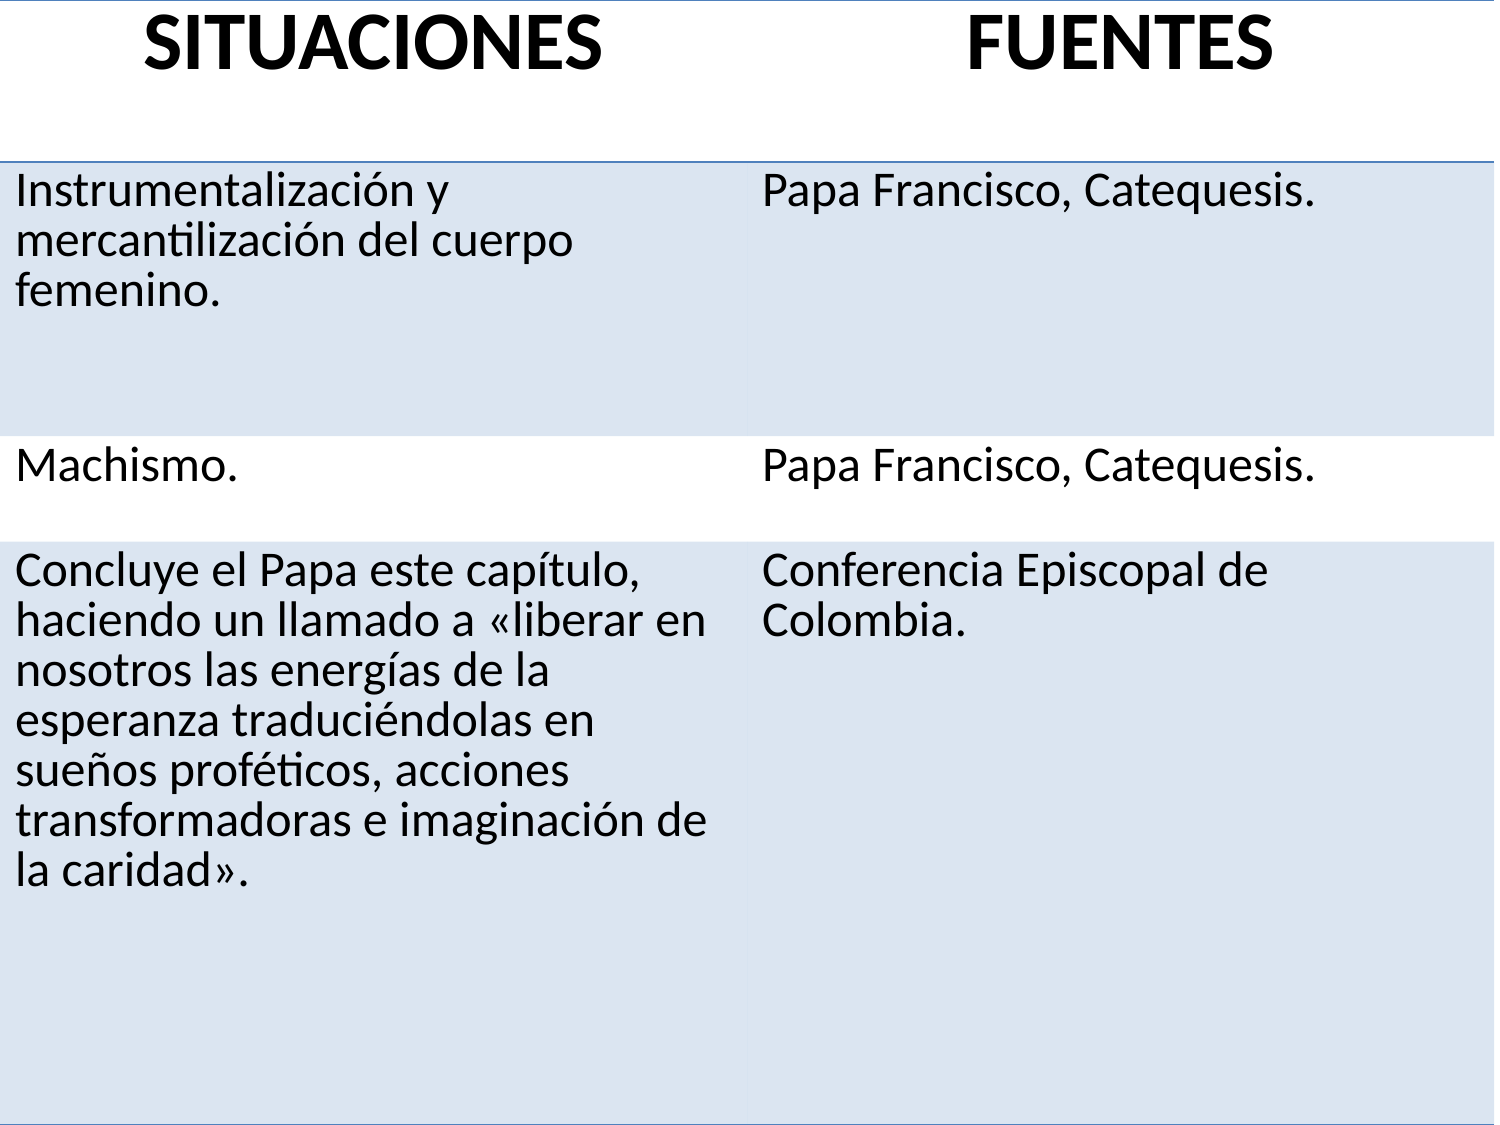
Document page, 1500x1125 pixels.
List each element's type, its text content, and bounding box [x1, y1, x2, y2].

table_cell Conferencia Episcopal de Colombia. [747, 542, 1494, 1124]
table_header SITUACIONES [0, 1, 747, 161]
table_cell Papa Francisco, Catequesis. [747, 436, 1494, 542]
table_cell Instrumentalización y mercantilización del cuerpo femenino. [0, 163, 747, 436]
table_header FUENTES [747, 1, 1494, 161]
table_cell Machismo. [0, 436, 747, 542]
table_cell Concluye el Papa este capítulo, haciendo un llamado a «liberar en nosotros las energías de la esperanza traduciéndolas en sueños proféticos, acciones transformadoras e imaginación de la caridad». [0, 542, 747, 1124]
table_cell Papa Francisco, Catequesis. [747, 163, 1494, 436]
